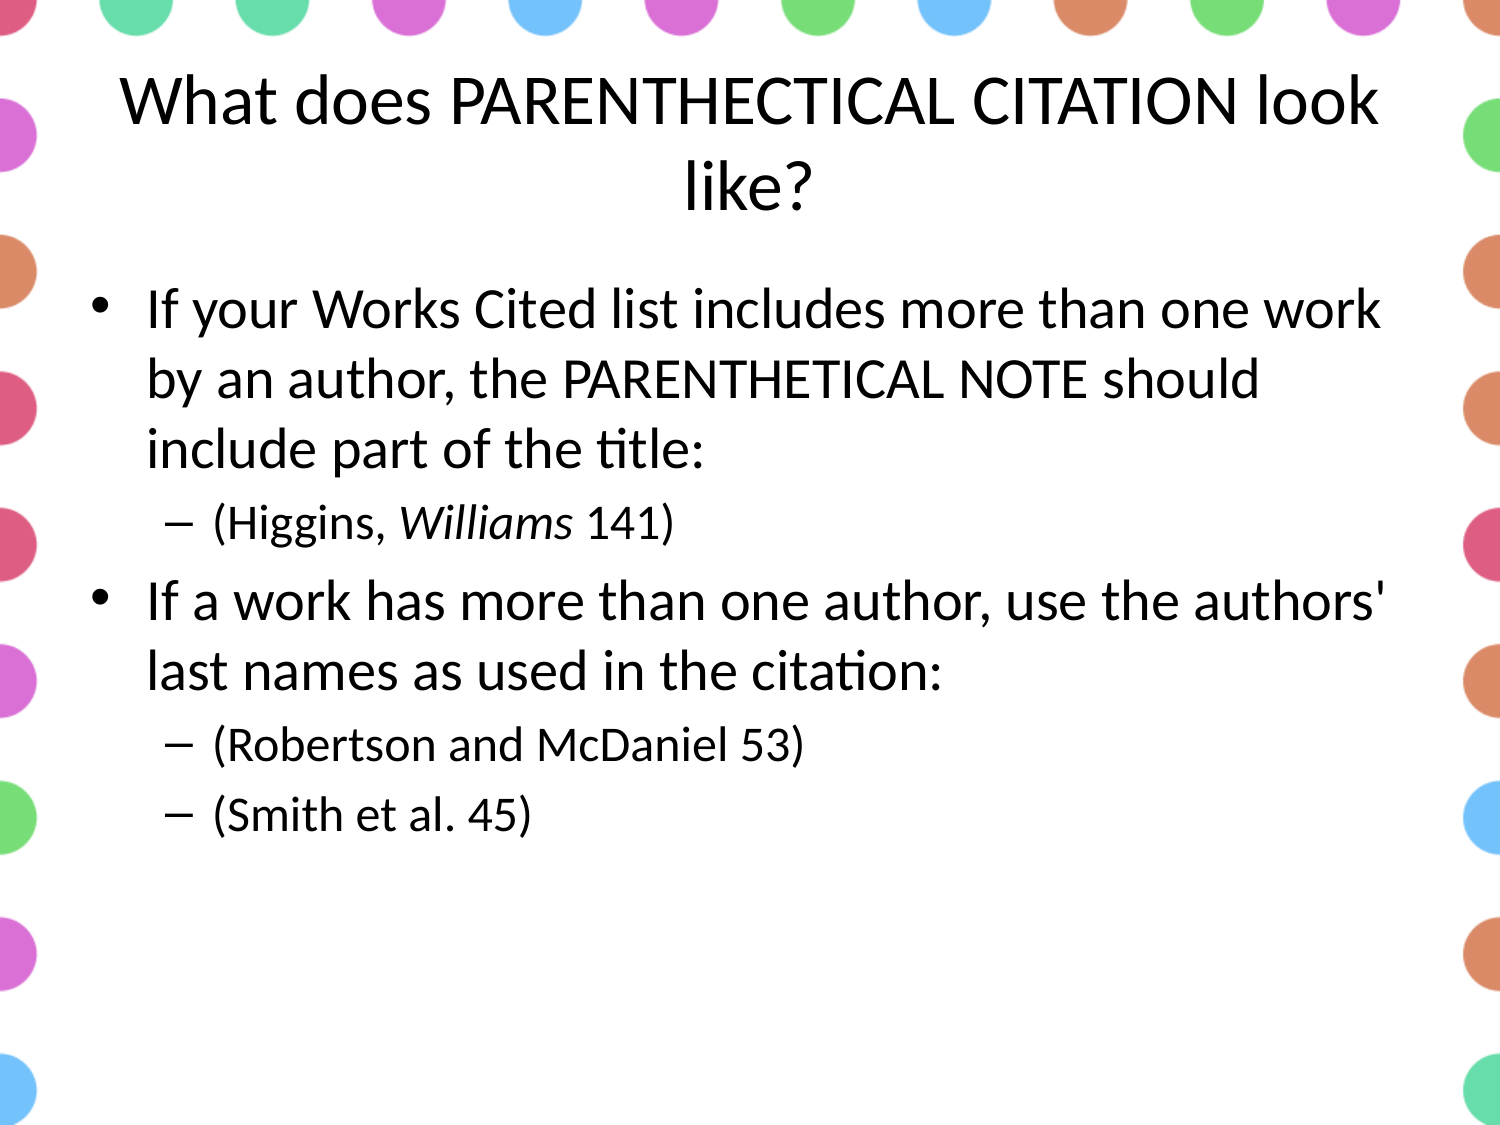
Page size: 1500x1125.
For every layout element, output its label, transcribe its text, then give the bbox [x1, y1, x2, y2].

title What does PARENTHECTICAL CITATION look like? [75, 45, 1425, 233]
list If your Works Cited list includes more than one work by an author, the PARENTHETICAL NOTE should include part of the title: (Higgins, Williams 141) If a work has more than one author, use the authors' last names as used in the citation: (Robertson and McDaniel 53) (Smith et al. 45) [75, 262, 1425, 1005]
picture [0, 0, 1500, 1125]
